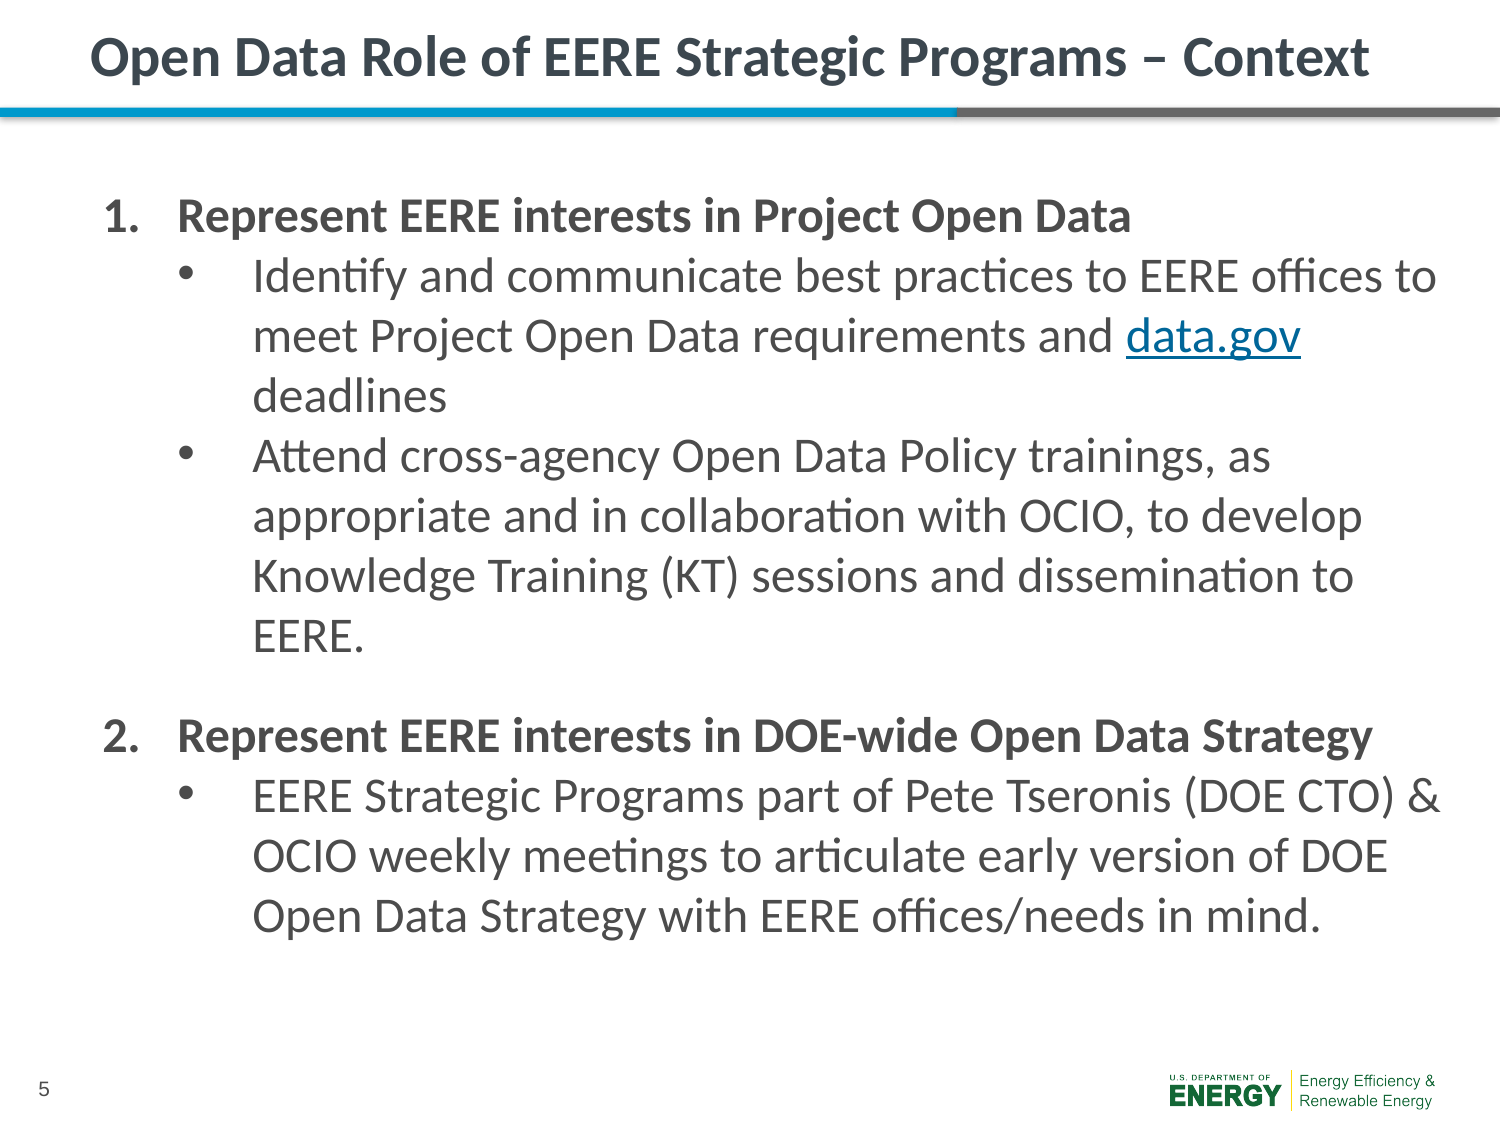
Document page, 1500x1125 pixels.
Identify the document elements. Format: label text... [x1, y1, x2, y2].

text_box Represent EERE interests in Project Open Data Identify and communicate best practices to EERE offices to meet Project Open Data requirements and data.gov deadlines Attend cross-agency Open Data Policy trainings, as appropriate and in collaboration with OCIO, to develop Knowledge Training (KT) sessions and dissemination to EERE. Represent EERE interests in DOE-wide Open Data Strategy EERE Strategic Programs part of Pete Tseronis (DOE CTO) & OCIO weekly meetings to articulate early version of DOE Open Data Strategy with EERE offices/needs in mind. [87, 174, 1475, 1005]
title Open Data Role of EERE Strategic Programs – Context [75, 0, 1425, 106]
picture [1170, 1070, 1435, 1111]
